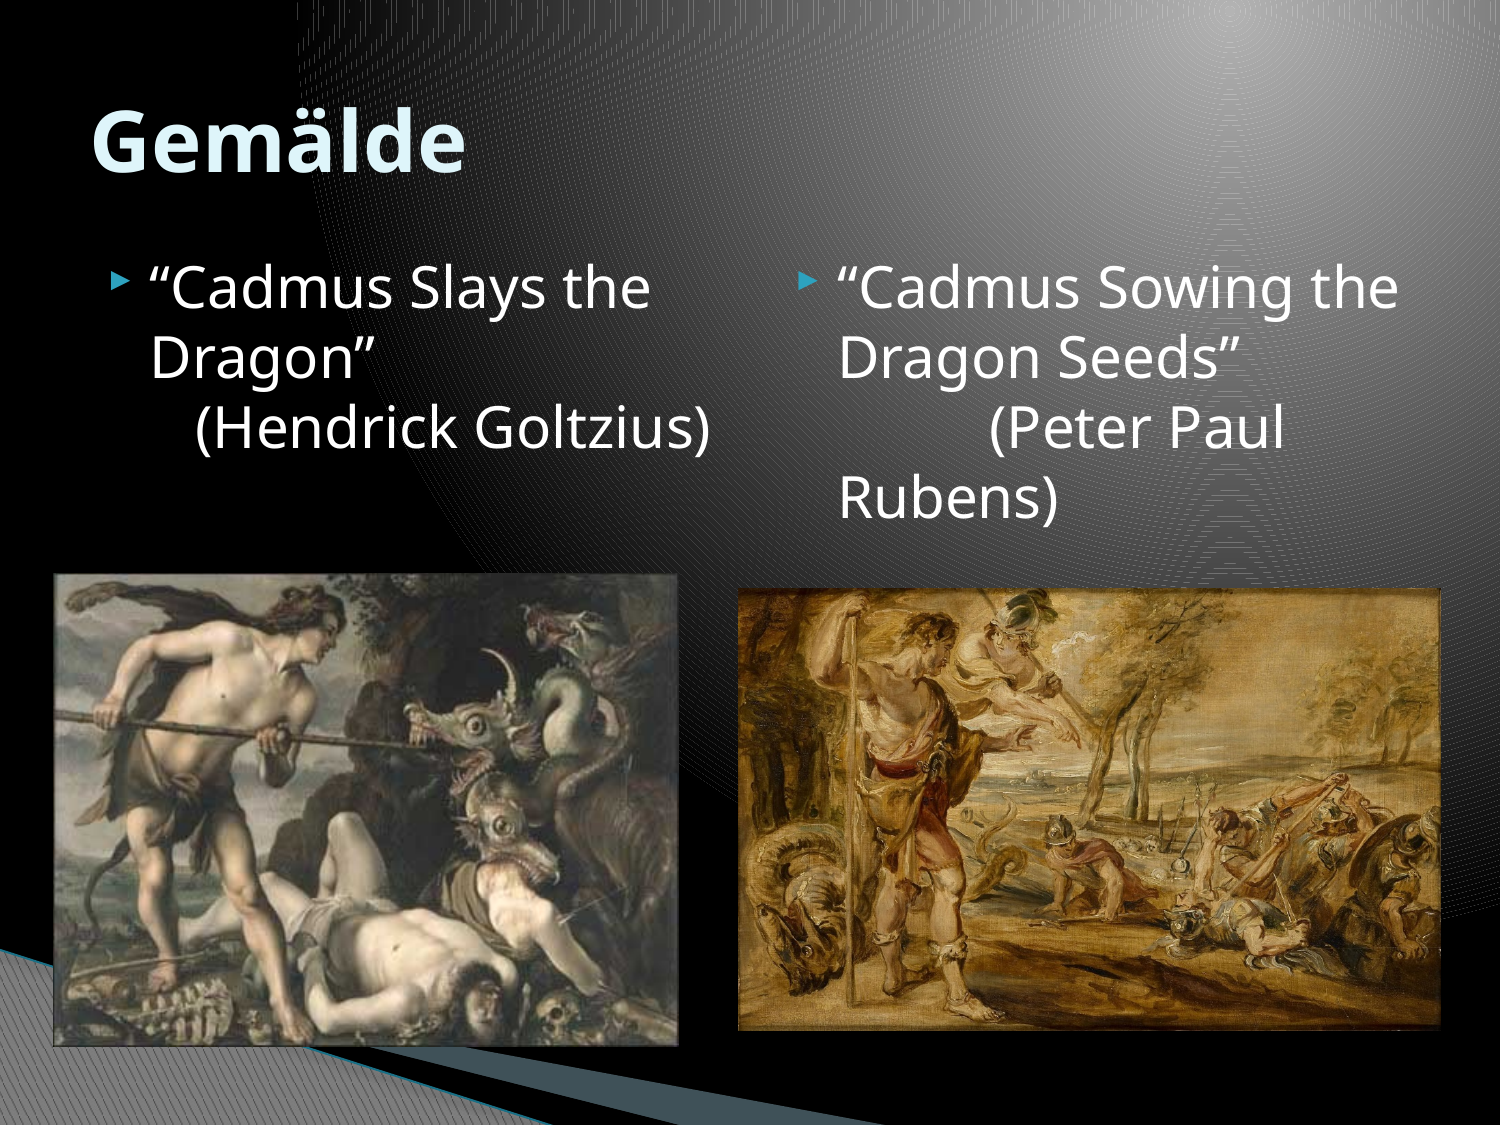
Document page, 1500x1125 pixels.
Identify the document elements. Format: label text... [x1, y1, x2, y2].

list “Cadmus Slays the Dragon” (Hendrick Goltzius) [75, 243, 738, 986]
picture [0, 572, 679, 1125]
picture [737, 588, 1442, 1032]
title Gemälde [75, 45, 1425, 233]
list “Cadmus Sowing the Dragon Seeds” (Peter Paul Rubens) [762, 243, 1425, 588]
